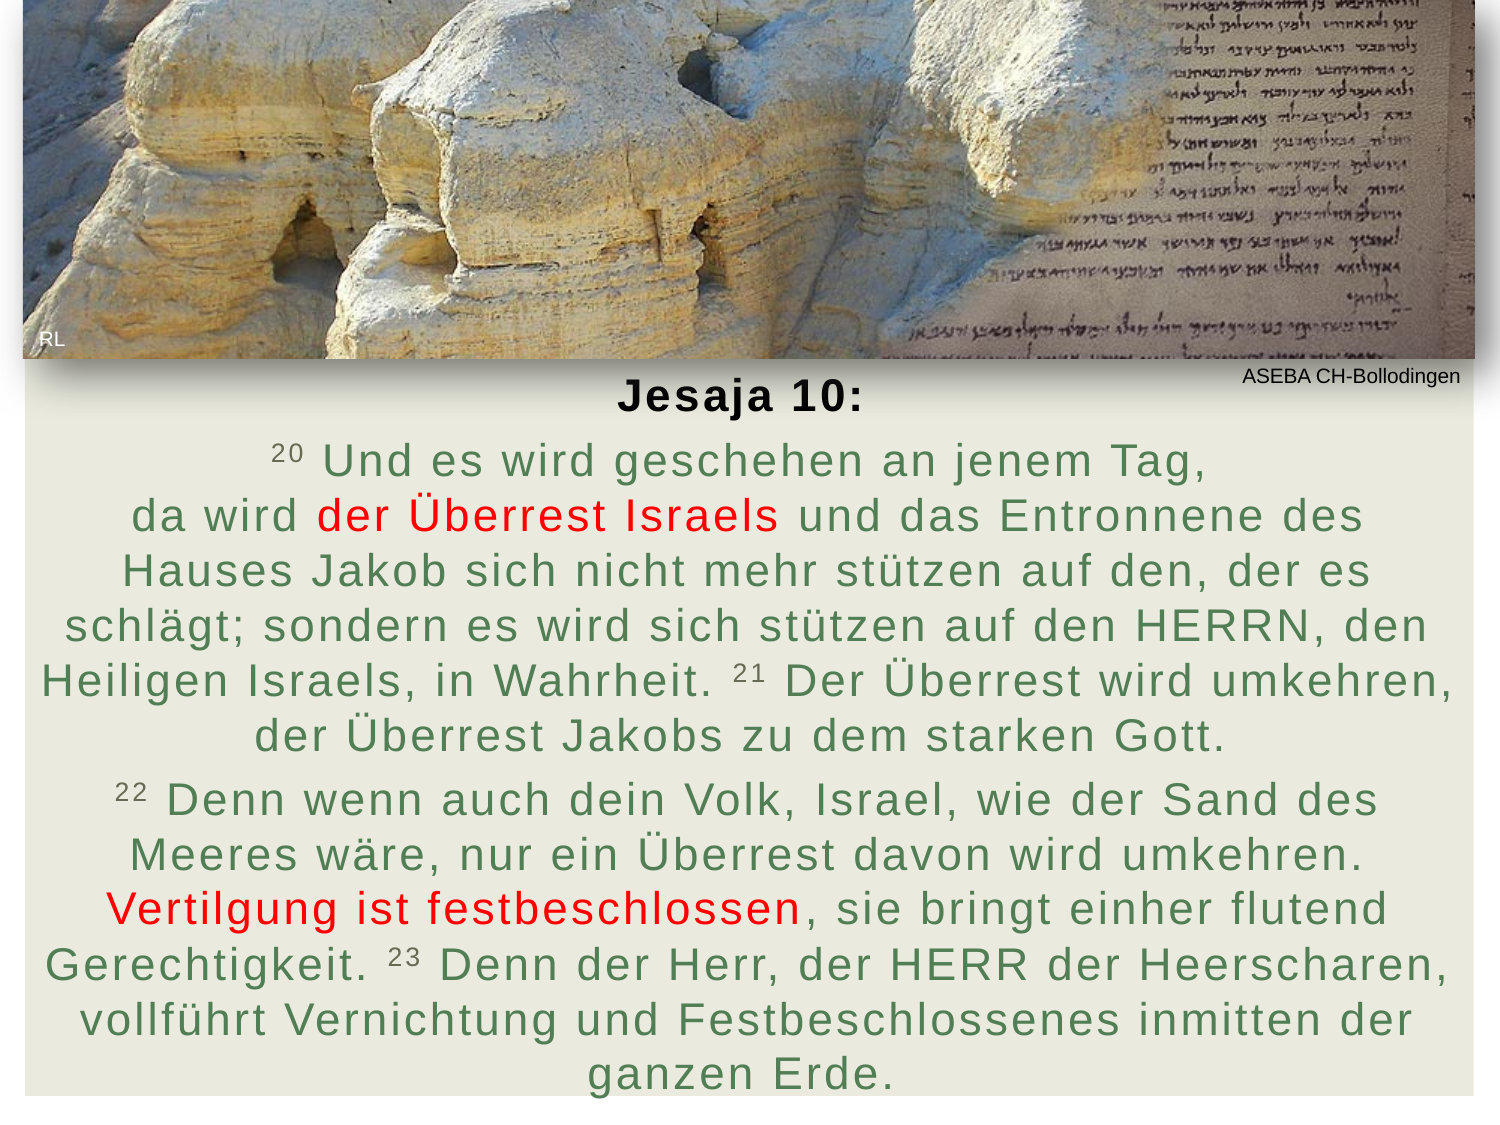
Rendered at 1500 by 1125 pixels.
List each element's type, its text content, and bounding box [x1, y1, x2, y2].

list Jesaja 10: 20 Und es wird geschehen an jenem Tag, da wird der Überrest Israels und das Entronnene des Hauses Jakob sich nicht mehr stützen auf den, der es schlägt; sondern es wird sich stützen auf den HERRN, den Heiligen Israels, in Wahrheit. 21 Der Überrest wird umkehren, der Überrest Jakobs zu dem starken Gott. 22 Denn wenn auch dein Volk, Israel, wie der Sand des Meeres wäre, nur ein Überrest davon wird umkehren. Vertilgung ist festbeschlossen, sie bringt einher flutend Gerechtigkeit. 23 Denn der Herr, der HERR der Heerscharen, vollführt Vernichtung und Festbeschlossenes inmitten der ganzen Erde. [22, 391, 1475, 1125]
picture [22, 0, 1476, 359]
text_box ASEBA CH-Bollodingen [1227, 366, 1476, 396]
